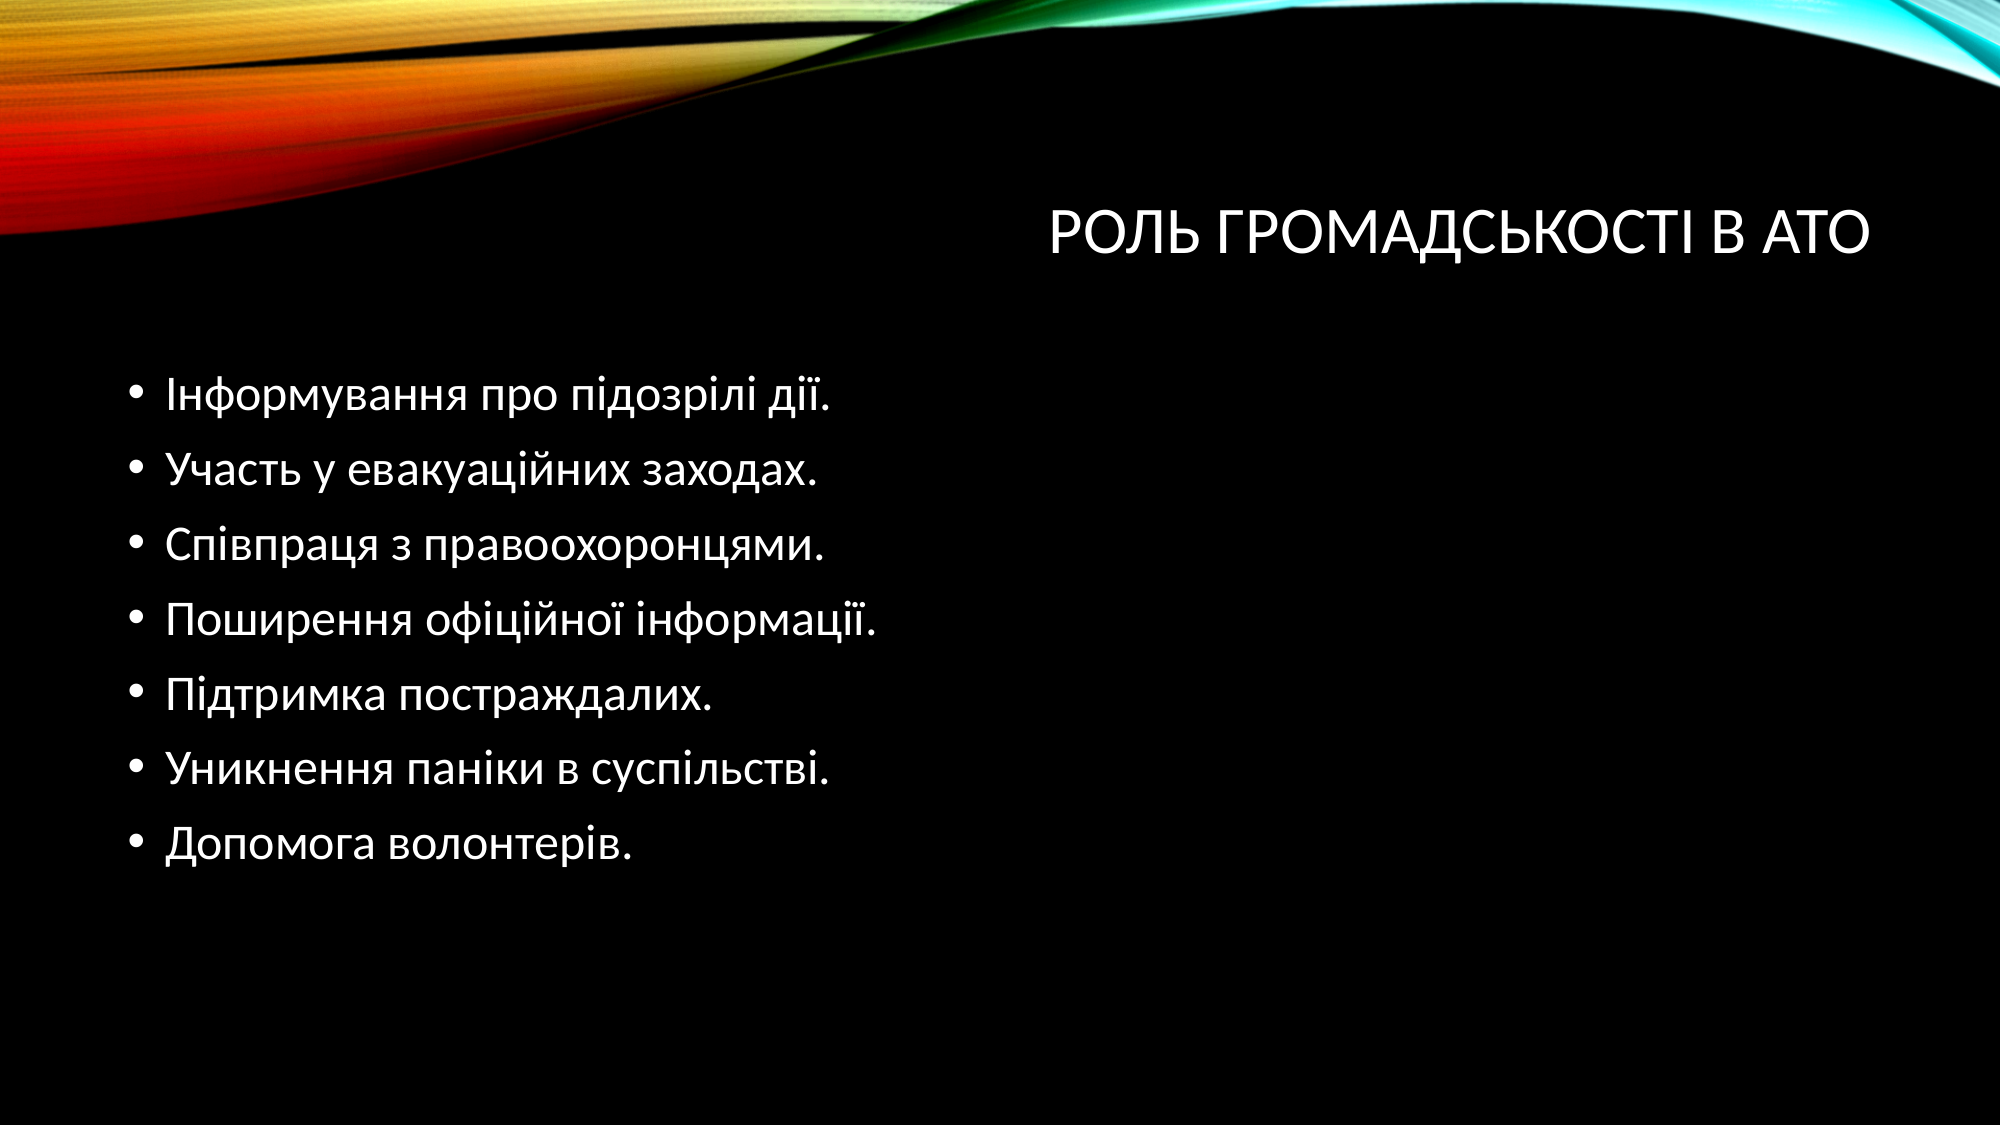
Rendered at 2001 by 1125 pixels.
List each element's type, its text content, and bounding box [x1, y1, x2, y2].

list Інформування про підозрілі дії. Участь у евакуаційних заходах. Співпраця з правоохоронцями. Поширення офіційної інформації. Підтримка постраждалих. Уникнення паніки в суспільстві. Допомога волонтерів. [112, 360, 1888, 1021]
picture [0, 0, 2000, 237]
title Роль громадськості в АТО [474, 125, 1888, 338]
